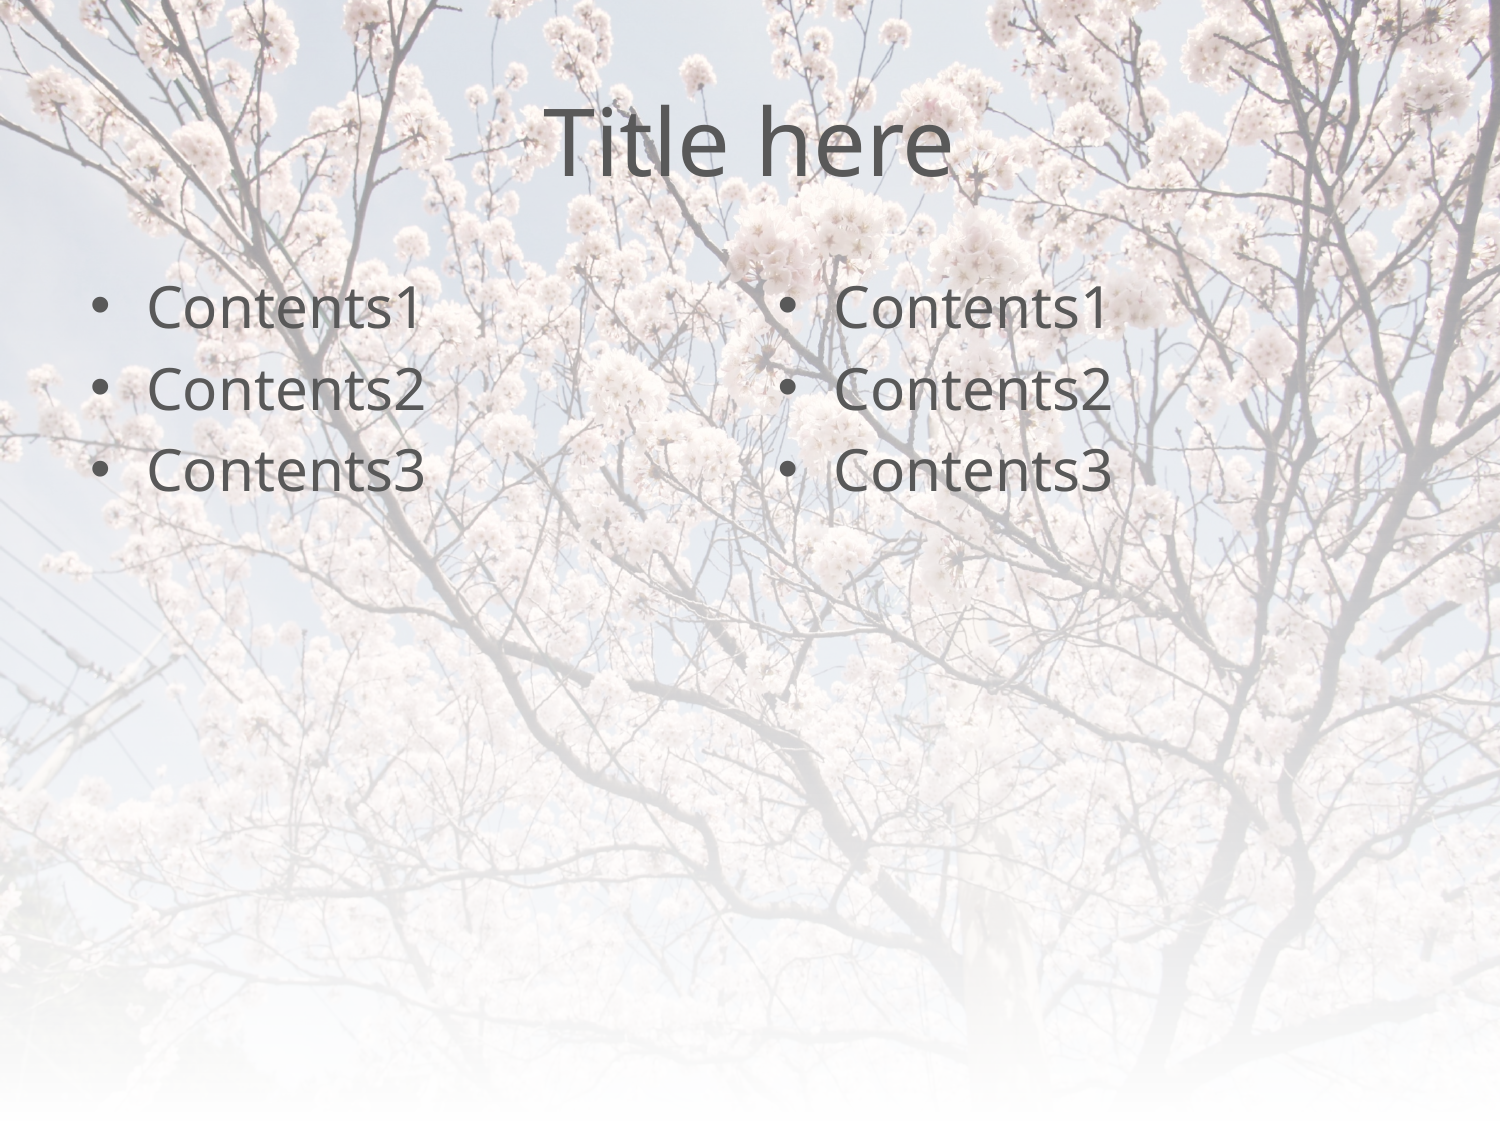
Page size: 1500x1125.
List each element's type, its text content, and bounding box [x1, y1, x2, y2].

list Contents1 Contents2 Contents3 [75, 262, 738, 1005]
list Contents1 Contents2 Contents3 [762, 262, 1425, 1005]
text_box [0, 0, 1500, 1125]
title Title here [75, 45, 1425, 233]
